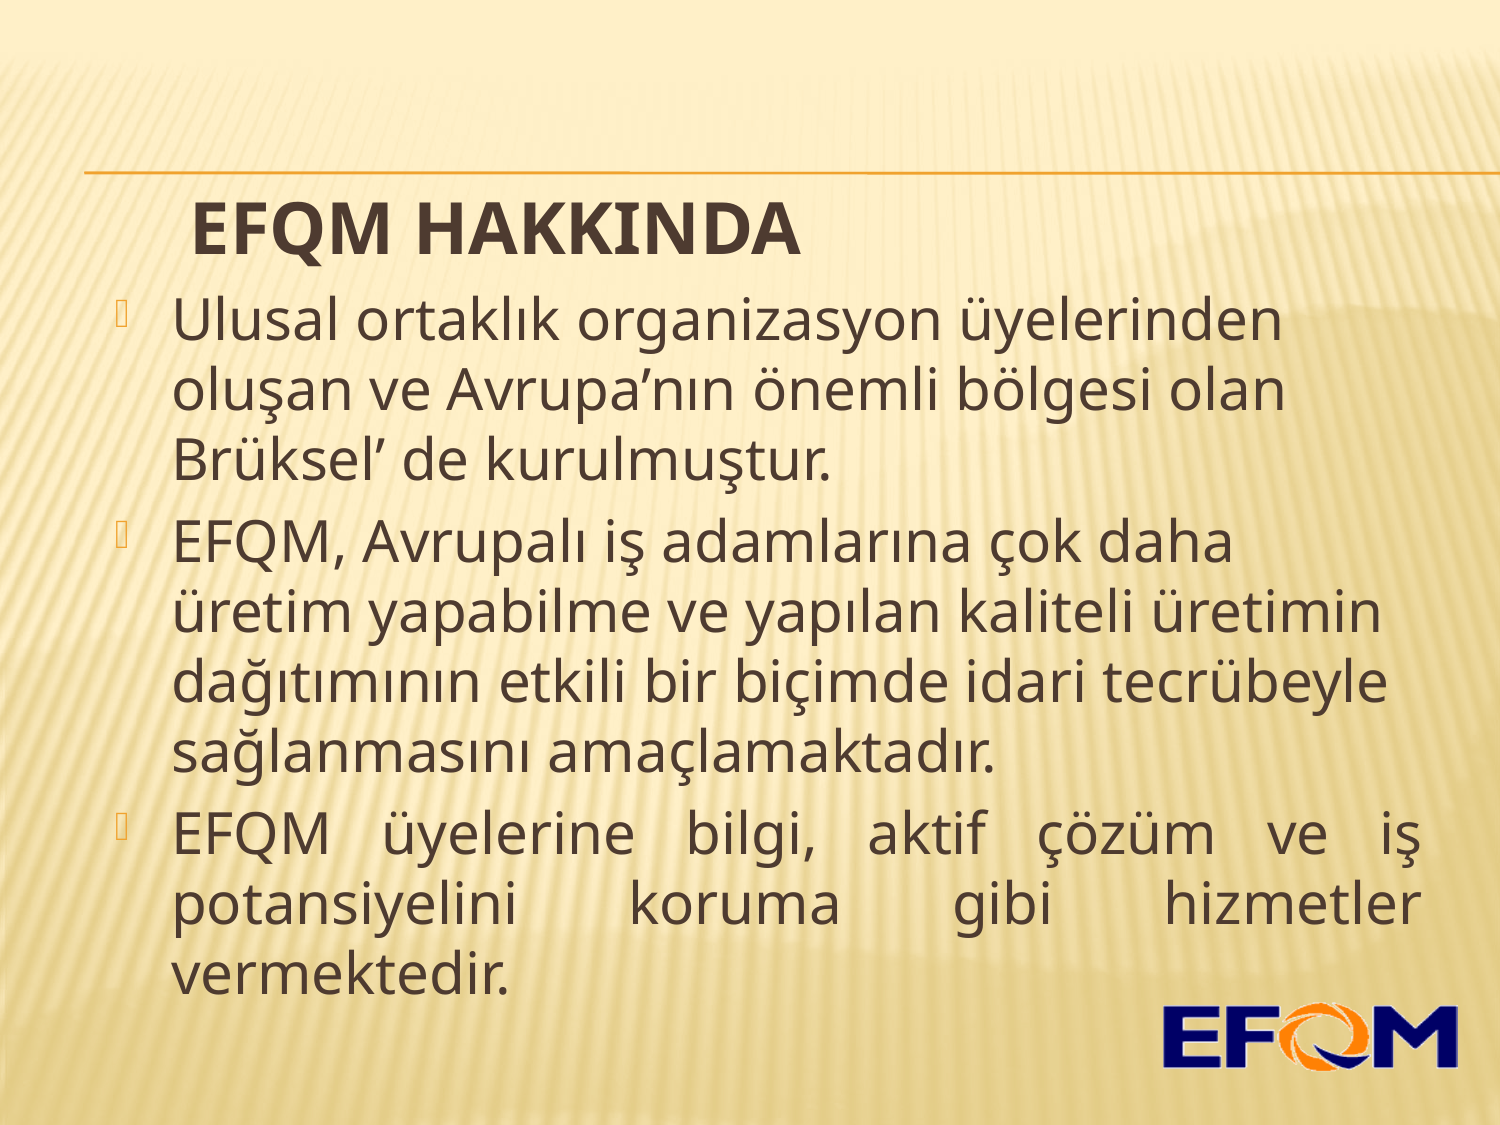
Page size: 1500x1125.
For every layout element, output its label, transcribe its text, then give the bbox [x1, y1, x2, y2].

picture [1162, 999, 1458, 1076]
list Ulusal ortaklık organizasyon üyelerinden oluşan ve Avrupa’nın önemli bölgesi olan Brüksel’ de kurulmuştur. EFQM, Avrupalı iş adamlarına çok daha üretim yapabilme ve yapılan kaliteli üretimin dağıtımının etkili bir biçimde idari tecrübeyle sağlanmasını amaçlamaktadır. EFQM üyelerine bilgi, aktif çözüm ve iş potansiyelini koruma gibi hizmetler vermektedir. [99, 274, 1438, 1013]
title EFQM Hakkında [174, 174, 1450, 363]
